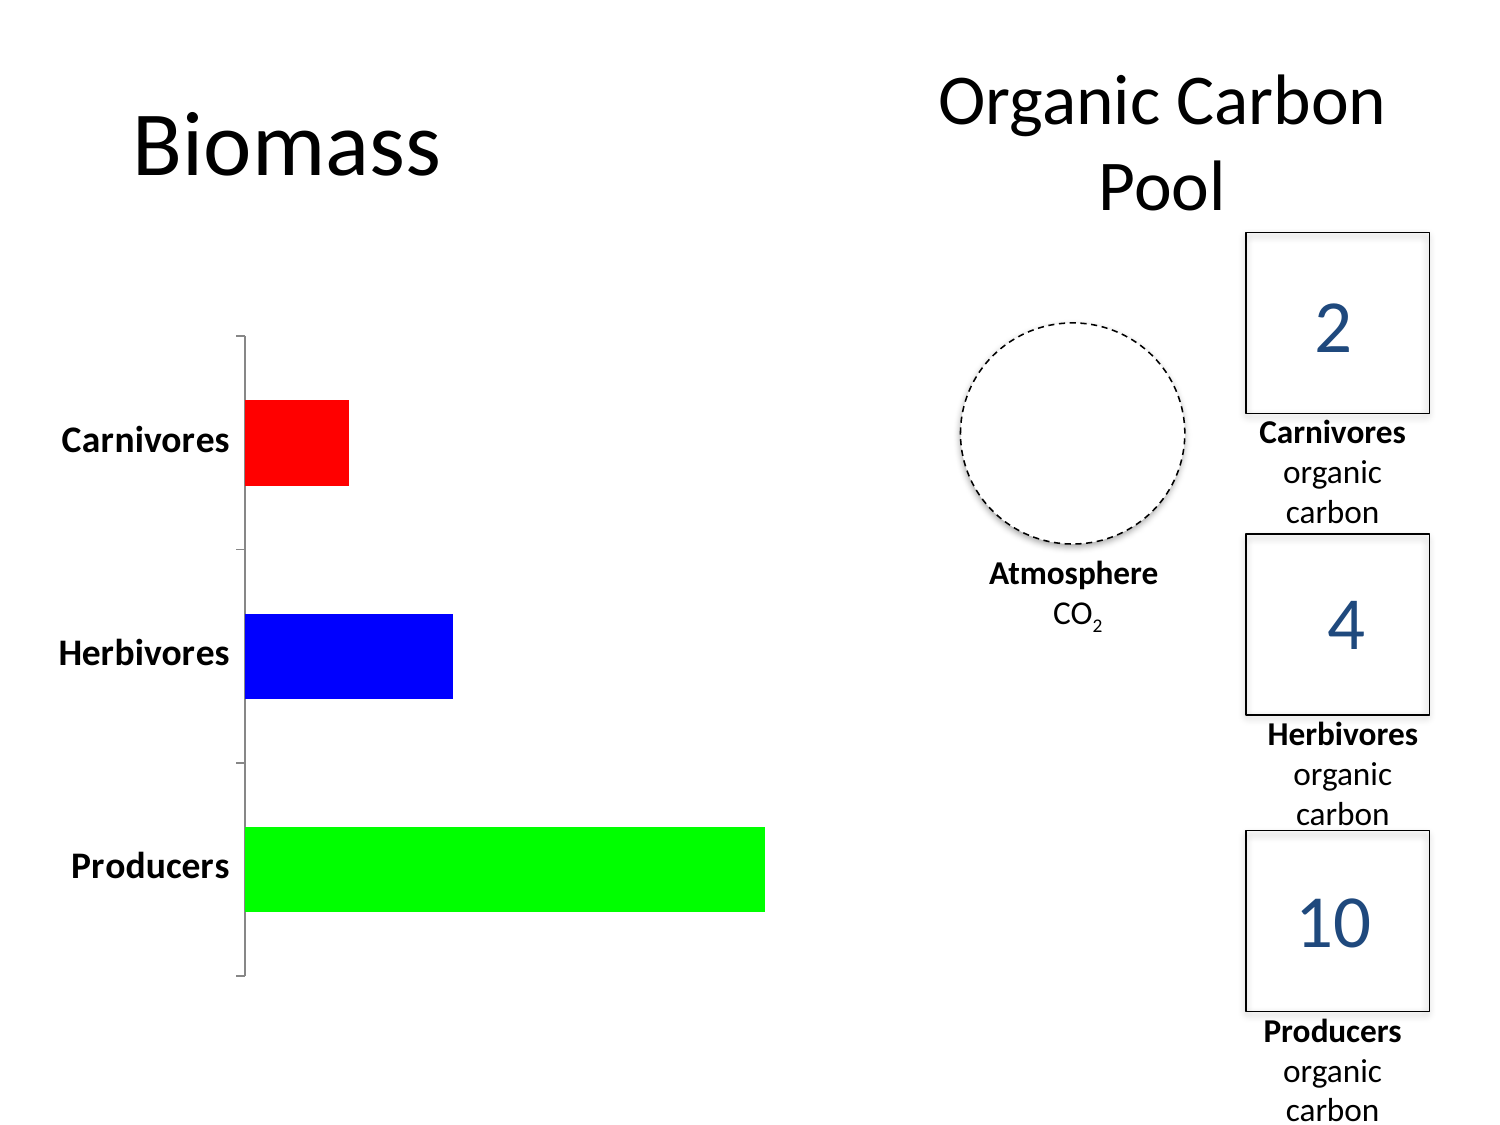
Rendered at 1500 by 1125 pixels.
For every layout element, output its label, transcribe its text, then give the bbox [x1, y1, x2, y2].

chart [41, 322, 886, 990]
text_box Organic Carbon Pool [914, 45, 1411, 233]
title Biomass [75, 45, 500, 233]
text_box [939, 232, 1451, 1125]
